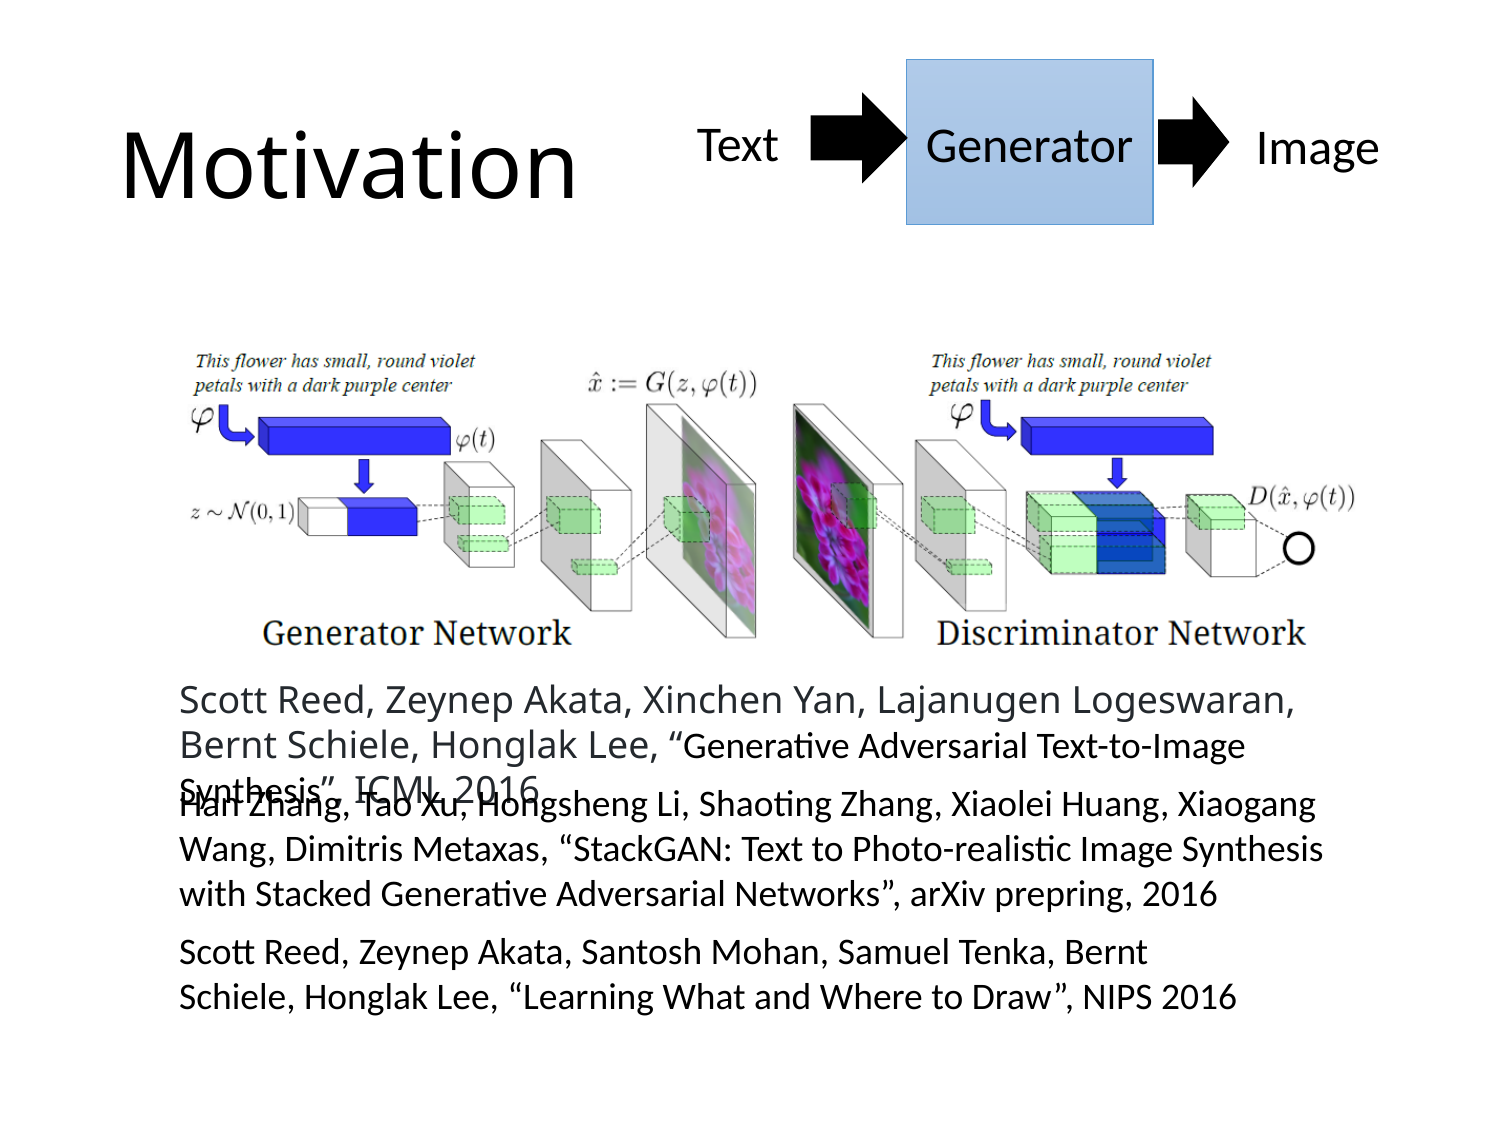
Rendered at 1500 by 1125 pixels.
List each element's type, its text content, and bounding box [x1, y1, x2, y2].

text_box Scott Reed, Zeynep Akata, Santosh Mohan, Samuel Tenka, Bernt Schiele, Honglak Lee, “Learning What and Where to Draw”, NIPS 2016 [164, 922, 1397, 1025]
picture [176, 342, 1371, 647]
text_box [810, 92, 908, 184]
text_box Scott Reed, Zeynep Akata, Xinchen Yan, Lajanugen Logeswaran, Bernt Schiele, Honglak Lee, “Generative Adversarial Text-to-Image Synthesis”, ICML 2016 [164, 669, 1397, 771]
text_box [1158, 96, 1215, 188]
title Motivation [103, 59, 1397, 278]
text_box Generator [906, 59, 1154, 225]
text_box Text [677, 104, 799, 179]
text_box Image [1215, 107, 1421, 182]
text_box Han Zhang, Tao Xu, Hongsheng Li, Shaoting Zhang, Xiaolei Huang, Xiaogang Wang, Dimitris Metaxas, “StackGAN: Text to Photo-realistic Image Synthesis with Stacked Generative Adversarial Networks”, arXiv prepring, 2016 [164, 771, 1397, 922]
